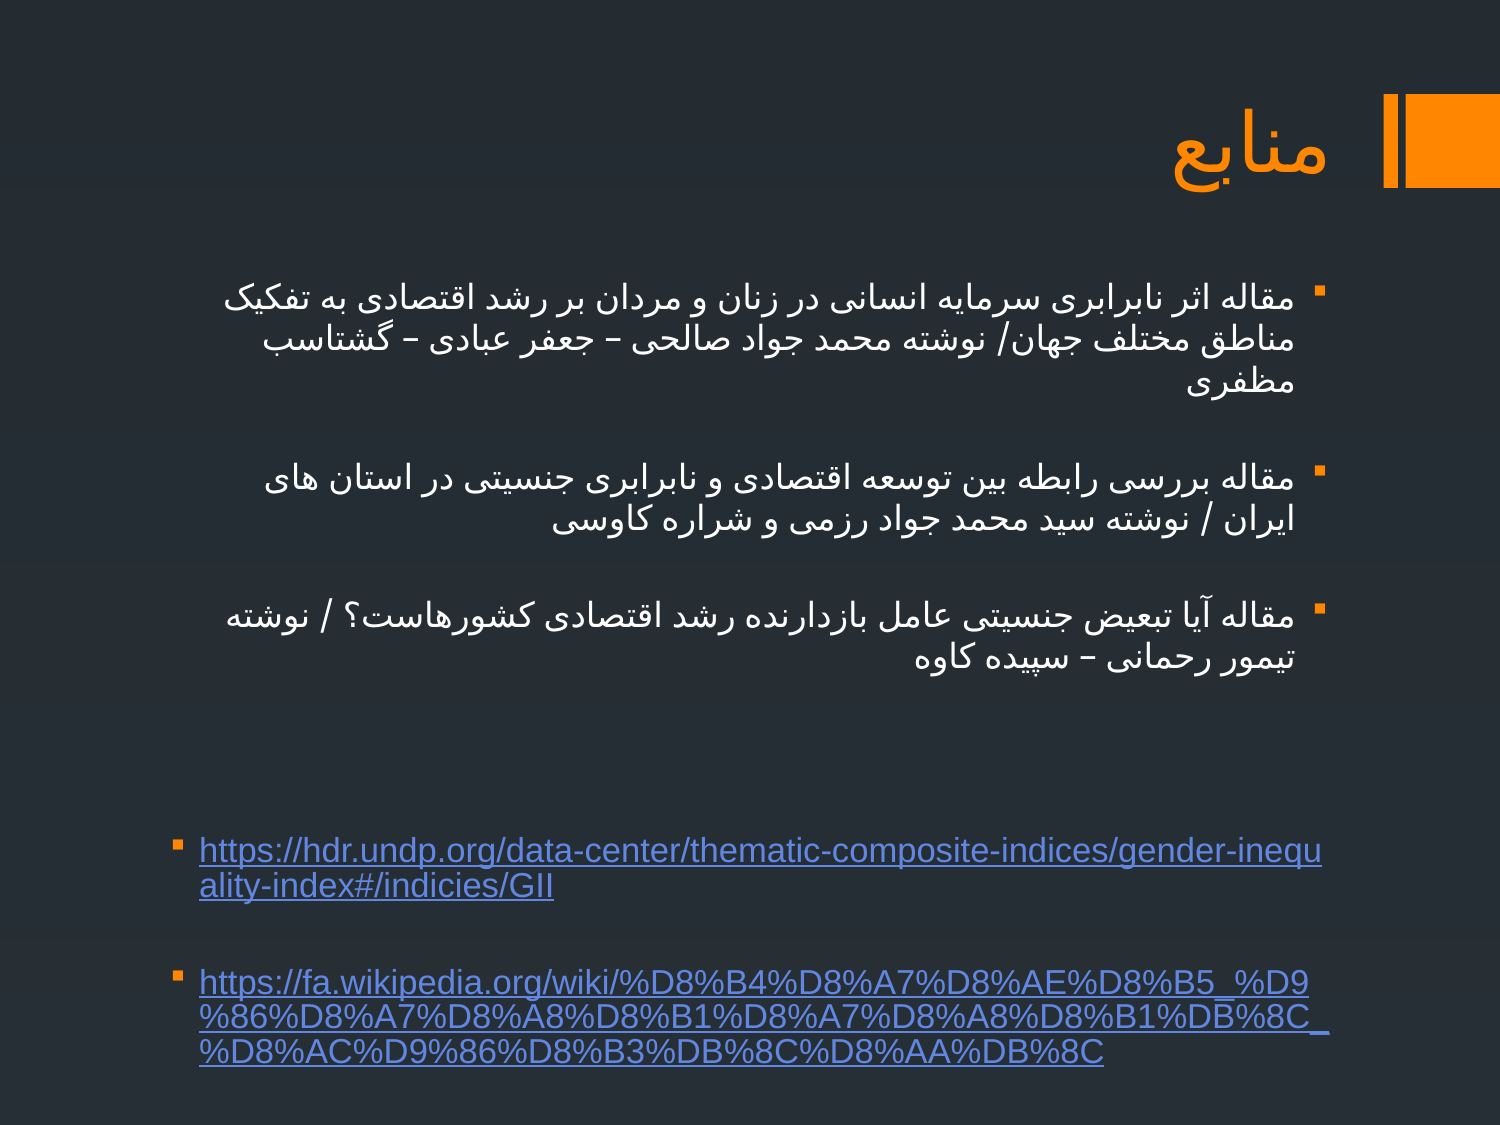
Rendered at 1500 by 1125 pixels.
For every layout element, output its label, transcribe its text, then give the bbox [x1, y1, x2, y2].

list مقاله اثر نابرابری سرمایه انسانی در زنان و مردان بر رشد اقتصادی به تفکیک مناطق مختلف جهان/ نوشته محمد جواد صالحی – جعفر عبادی – گشتاسب مظفری مقاله بررسی رابطه بین توسعه اقتصادی و نابرابری جنسیتی در استان های ایران / نوشته سید محمد جواد رزمی و شراره کاوسی مقاله آیا تبعیض جنسیتی عامل بازدارنده رشد اقتصادی کشورهاست؟ / نوشته تیمور رحمانی – سپیده کاوه https://hdr.undp.org/data-center/thematic-composite-indices/gender-inequality-index#/indicies/GII https://fa.wikipedia.org/wiki/%D8%B4%D8%A7%D8%AE%D8%B5_%D9%86%D8%A7%D8%A8%D8%B1%D8%A7%D8%A8%D8%B1%DB%8C_%D8%AC%D9%86%D8%B3%DB%8C%D8%AA%DB%8C [147, 267, 1348, 1024]
title منابع [147, 7, 1348, 197]
